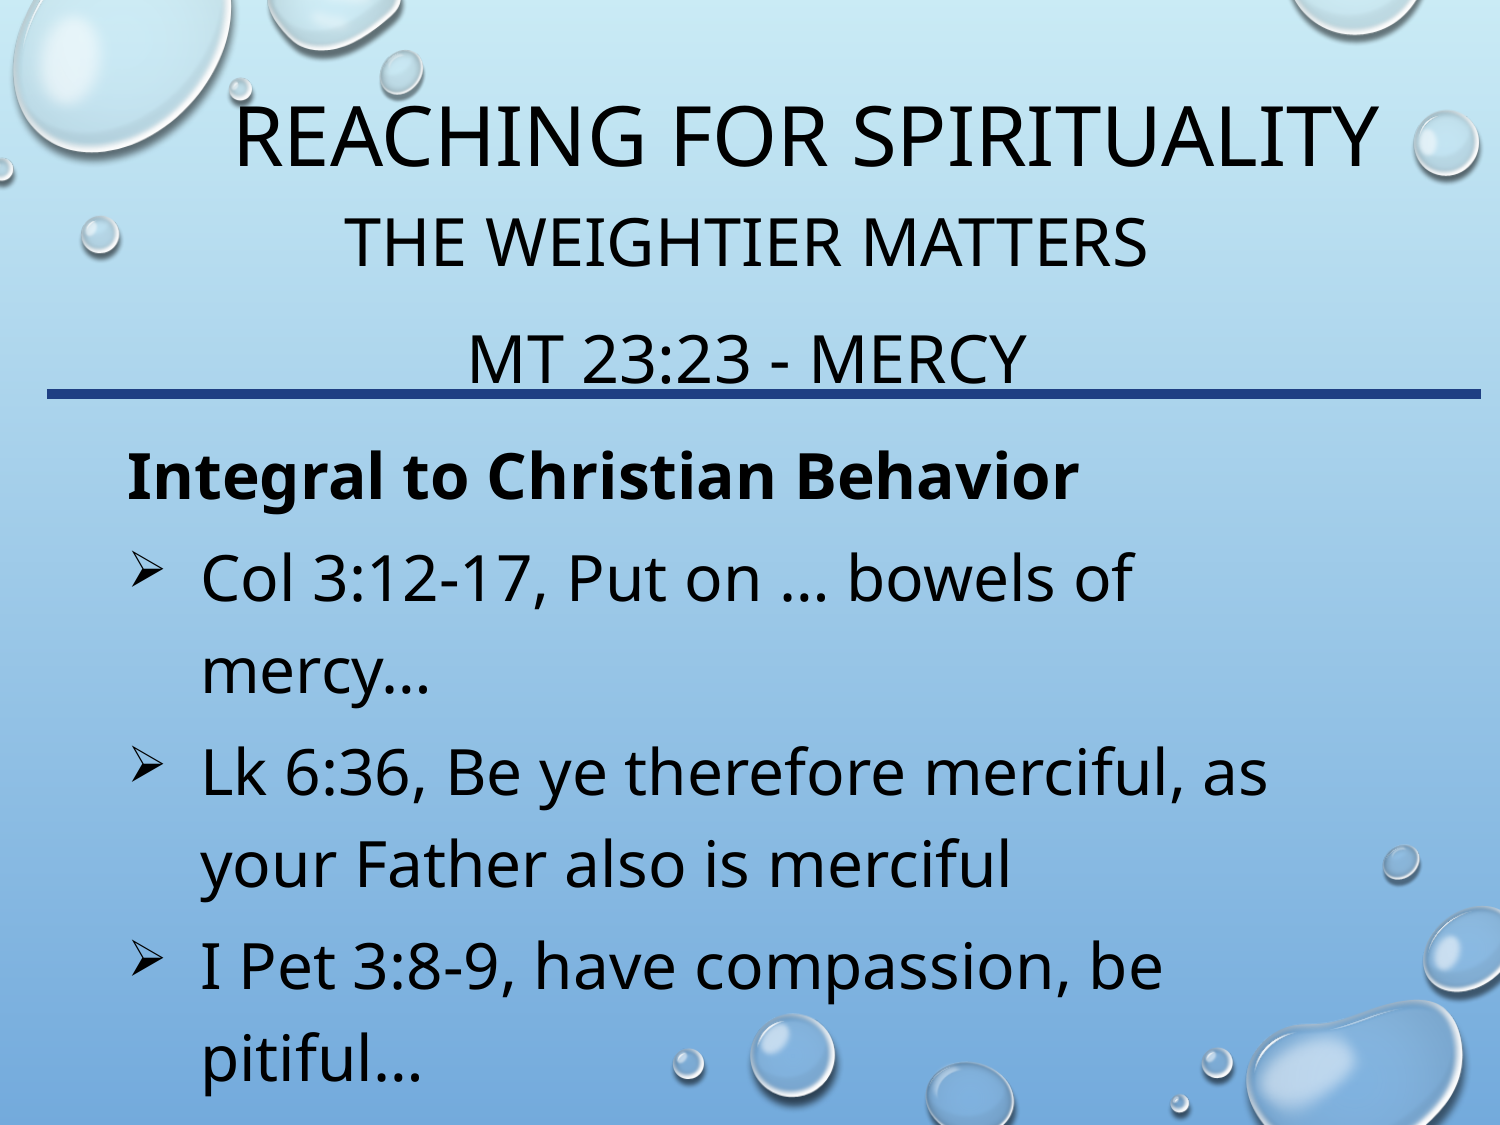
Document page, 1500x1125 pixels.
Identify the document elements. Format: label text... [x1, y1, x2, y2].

list Integral to Christian Behavior Col 3:12-17, Put on … bowels of mercy… Lk 6:36, Be ye therefore merciful, as your Father also is merciful I Pet 3:8-9, have compassion, be pitiful… [112, 412, 1388, 1107]
title Reaching for spirituality [168, 82, 1444, 197]
list The Weightier matters Mt 23:23 - Mercy [200, 215, 1294, 366]
picture [0, 0, 1500, 1125]
